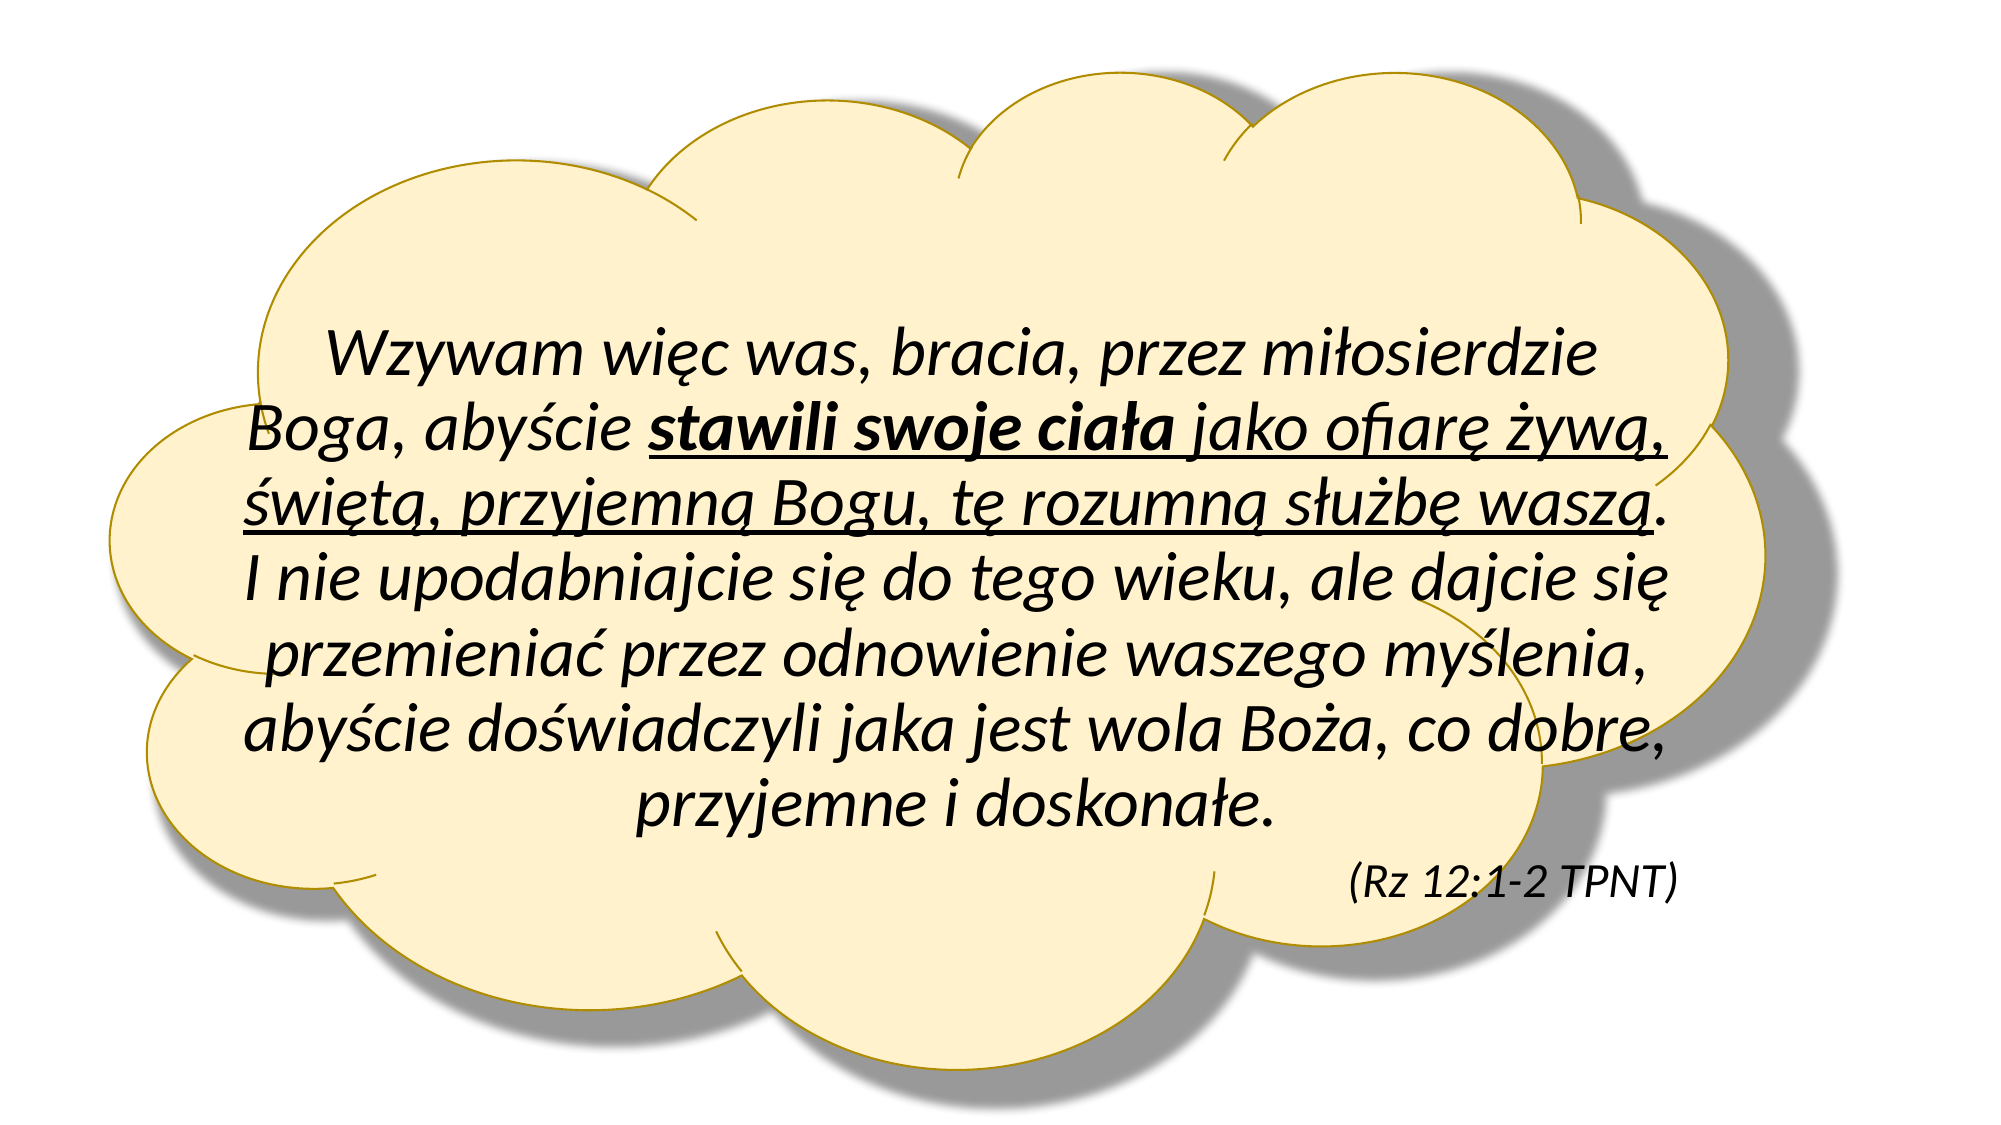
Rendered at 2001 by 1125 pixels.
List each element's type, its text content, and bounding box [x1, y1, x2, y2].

list Wzywam więc was, bracia, przez miłosierdzie Boga, abyście stawili swoje ciała jako ofiarę żywą, świętą, przyjemną Bogu, tę rozumną służbę waszą. I nie upodabniajcie się do tego wieku, ale dajcie się przemieniać przez odnowienie waszego myślenia, abyście doświadczyli jaka jest wola Boża, co dobre, przyjemne i doskonałe. (Rz 12:1-2 TPNT) [220, 295, 1695, 927]
